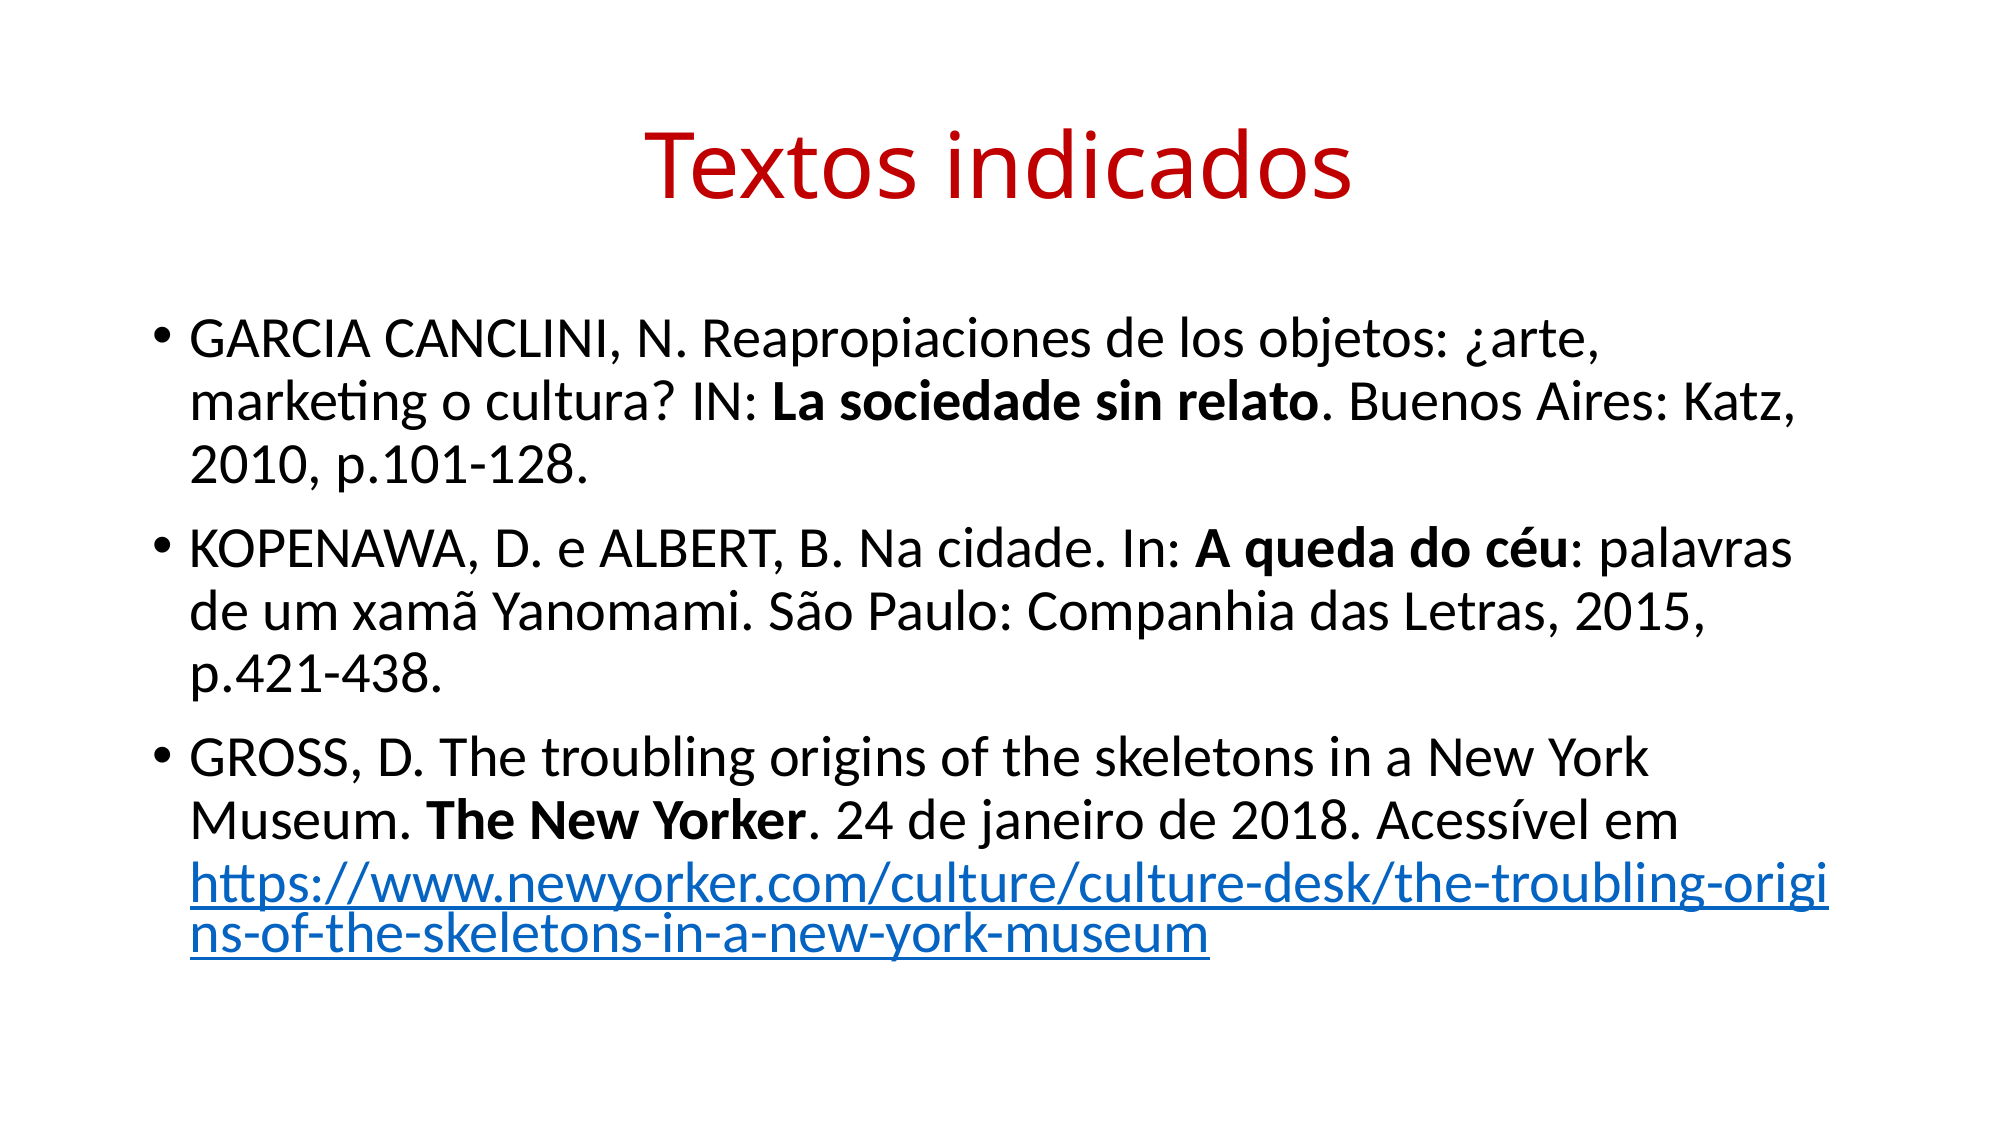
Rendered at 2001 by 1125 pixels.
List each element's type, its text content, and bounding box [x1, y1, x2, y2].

list GARCIA CANCLINI, N. Reapropiaciones de los objetos: ¿arte, marketing o cultura? IN: La sociedade sin relato. Buenos Aires: Katz, 2010, p.101-128. KOPENAWA, D. e ALBERT, B. Na cidade. In: A queda do céu: palavras de um xamã Yanomami. São Paulo: Companhia das Letras, 2015, p.421-438. GROSS, D. The troubling origins of the skeletons in a New York Museum. The New Yorker. 24 de janeiro de 2018. Acessível em https://www.newyorker.com/culture/culture-desk/the-troubling-origins-of-the-skeletons-in-a-new-york-museum [137, 299, 1863, 1014]
title Textos indicados [137, 59, 1863, 278]
